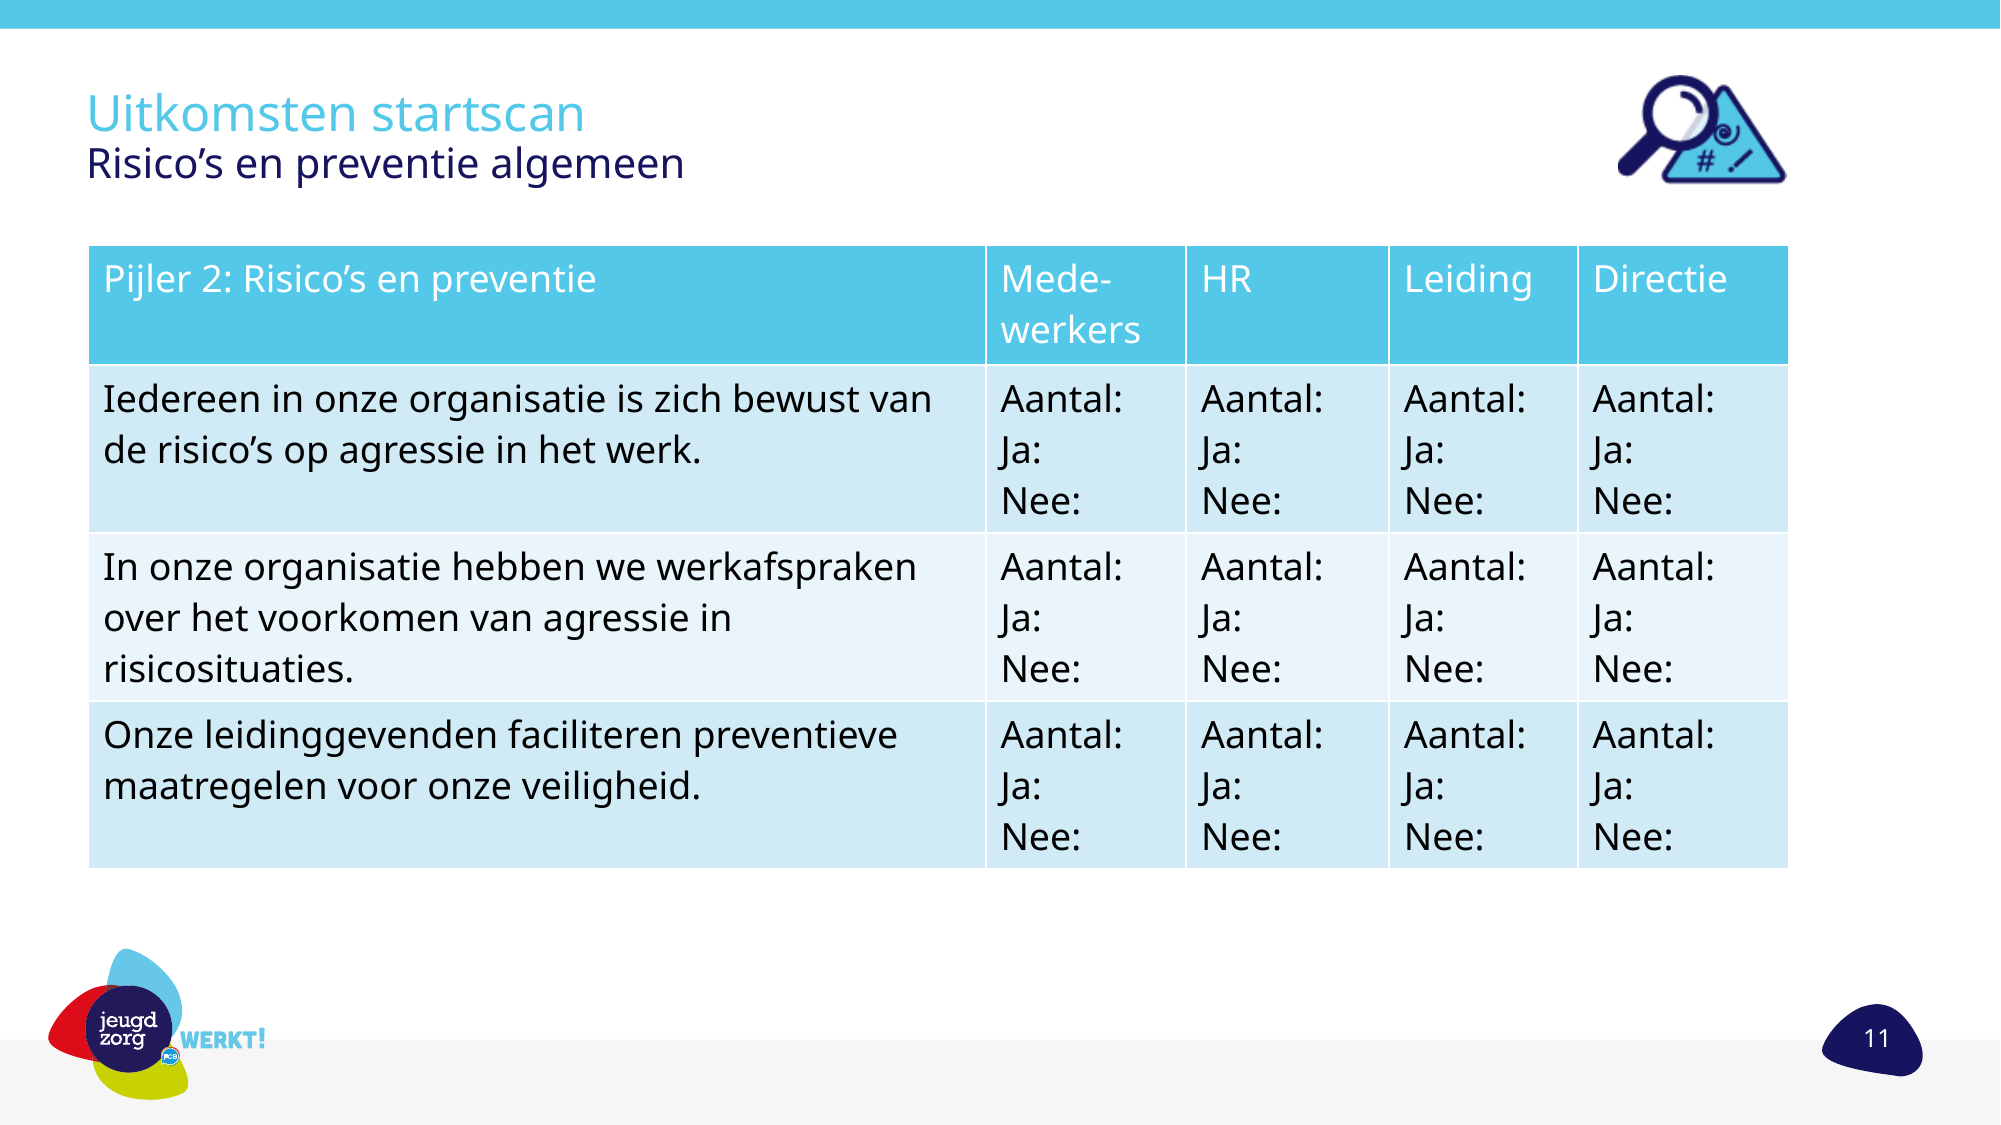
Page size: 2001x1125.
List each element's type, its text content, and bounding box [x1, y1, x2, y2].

table_header Mede- werkers [987, 246, 1185, 364]
table_cell Iedereen in onze organisatie is zich bewust van de risico’s op agressie in het werk. [89, 366, 985, 532]
table_cell Aantal: Ja: Nee: [1187, 366, 1388, 532]
table_cell Aantal: Ja: Nee: [987, 366, 1185, 532]
table_cell In onze organisatie hebben we werkafspraken over het voorkomen van agressie in risicosituaties. [89, 534, 985, 700]
table_cell Aantal: Ja: Nee: [1390, 702, 1577, 868]
table_header HR [1187, 246, 1388, 364]
table_cell Aantal: Ja: Nee: [1187, 702, 1388, 868]
table_cell Aantal: Ja: Nee: [987, 702, 1185, 868]
table_cell Aantal: Ja: Nee: [1390, 534, 1577, 700]
table_cell Aantal: Ja: Nee: [1579, 366, 1788, 532]
table_header Pijler 2: Risico’s en preventie [89, 246, 985, 364]
table_cell Aantal: Ja: Nee: [1579, 534, 1788, 700]
slide_number 11 [1841, 1008, 1914, 1071]
table_header Leiding [1390, 246, 1577, 364]
table_cell Aantal: Ja: Nee: [1390, 366, 1577, 532]
list [88, 275, 1912, 939]
table_cell Aantal: Ja: Nee: [1579, 702, 1788, 868]
text_box Uitkomsten startscan Risico’s en preventie algemeen [85, 77, 1912, 199]
picture [1618, 75, 1787, 187]
table_cell Aantal: Ja: Nee: [1187, 534, 1388, 700]
table_cell Aantal: Ja: Nee: [987, 534, 1185, 700]
table_cell Onze leidinggevenden faciliteren preventieve maatregelen voor onze veiligheid. [89, 702, 985, 868]
table_header Directie [1579, 246, 1788, 364]
